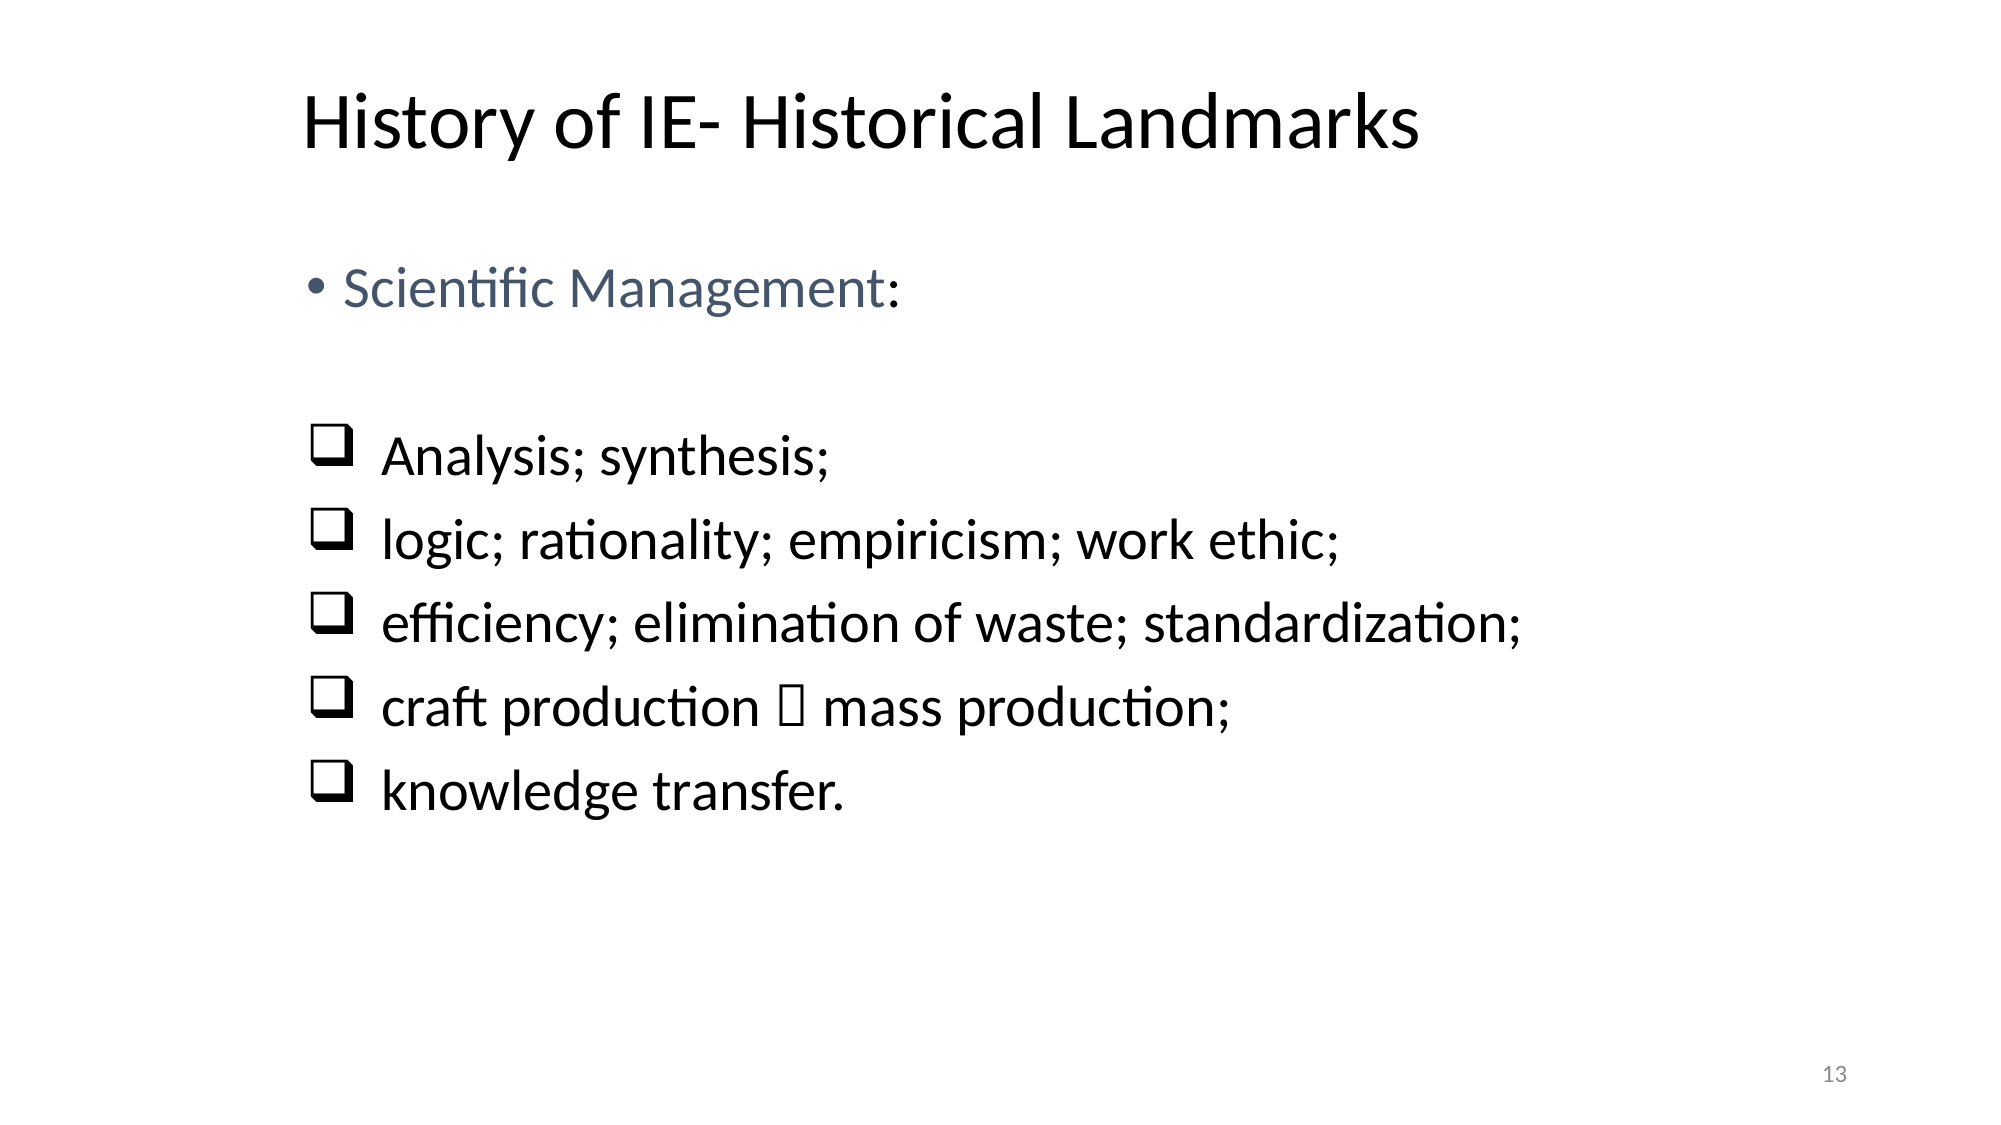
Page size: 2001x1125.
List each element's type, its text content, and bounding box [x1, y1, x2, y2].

list Scientific Management: Analysis; synthesis; logic; rationality; empiricism; work ethic; efficiency; elimination of waste; standardization; craft production  mass production; knowledge transfer. [291, 249, 1686, 974]
title History of IE- Historical Landmarks [287, 37, 1550, 209]
slide_number 13 [1412, 1042, 1863, 1103]
